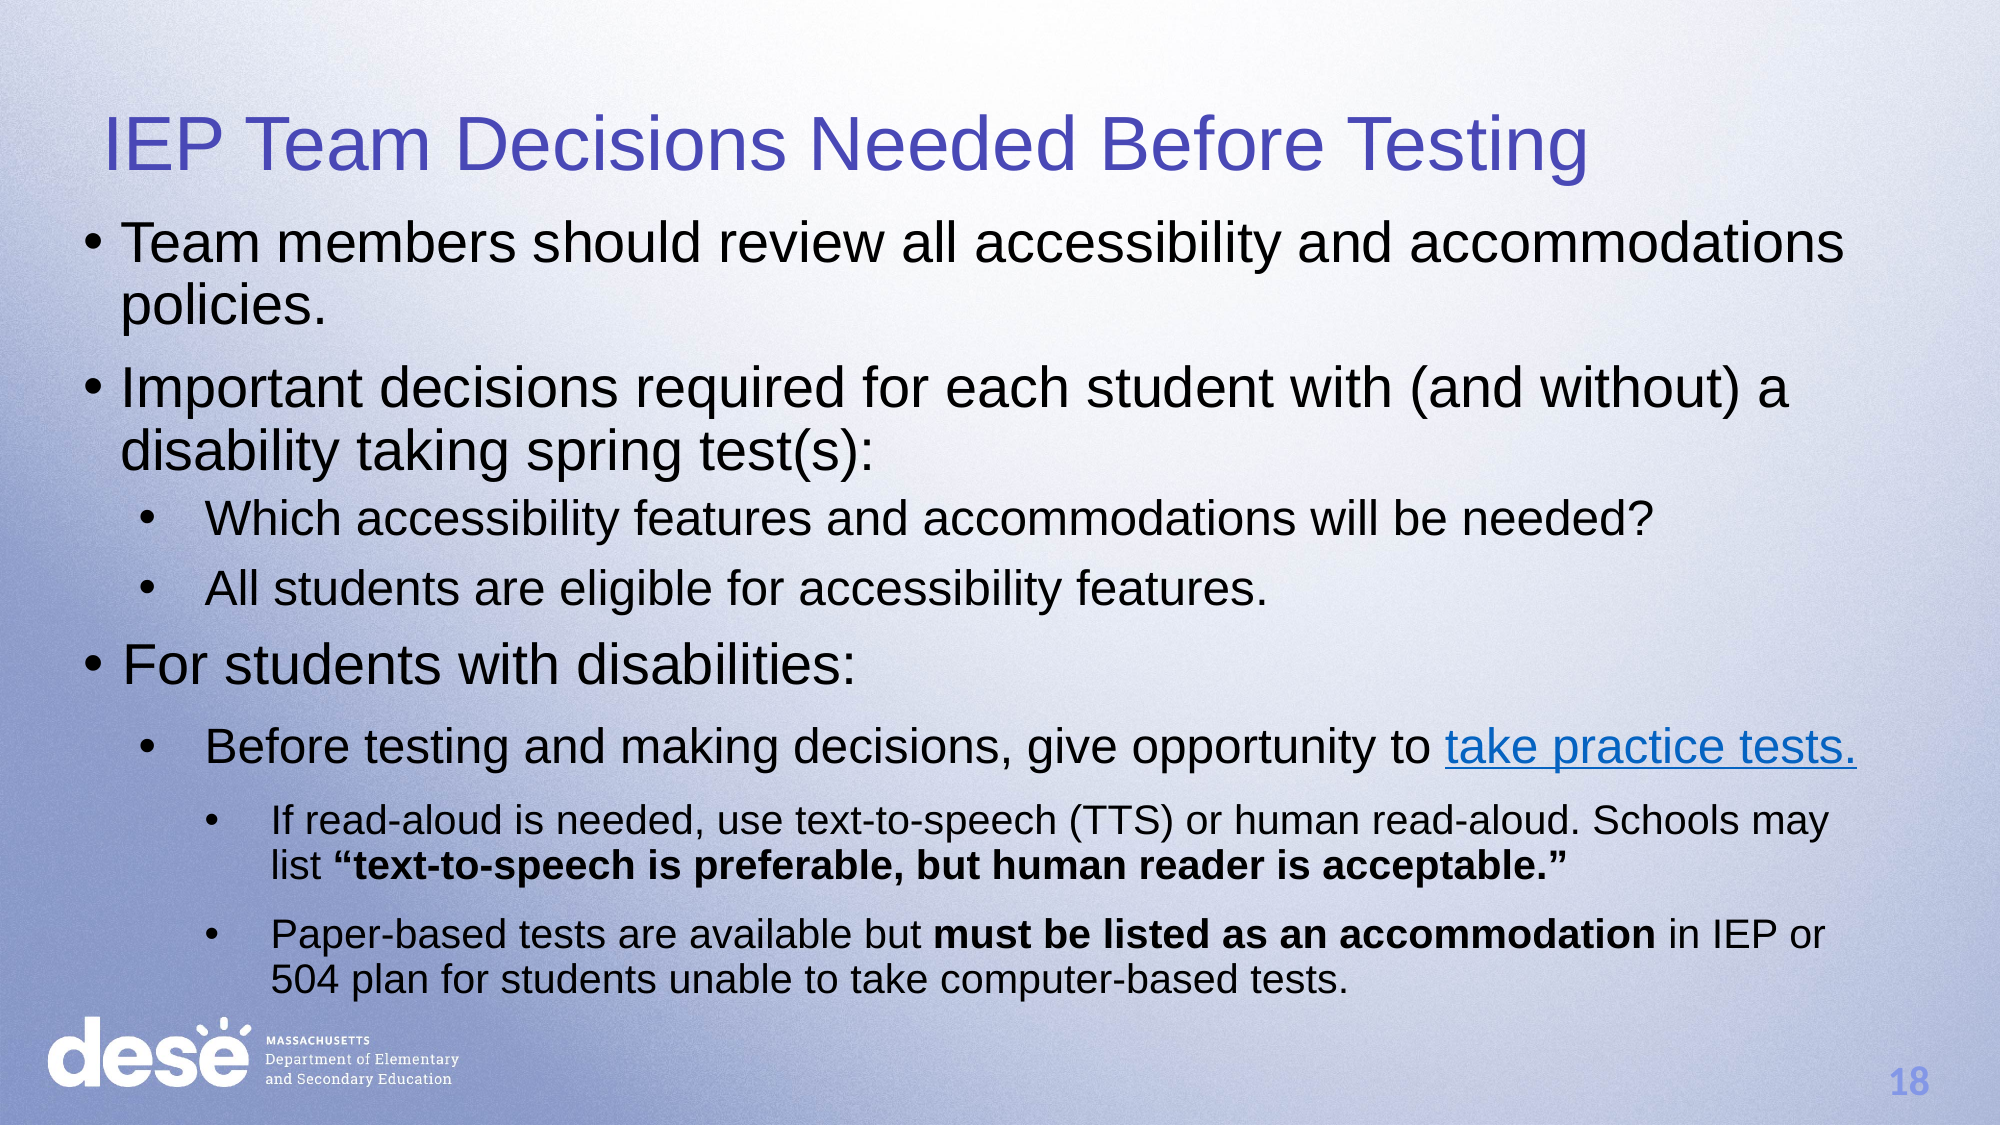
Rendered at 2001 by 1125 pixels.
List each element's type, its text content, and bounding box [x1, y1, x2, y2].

list Team members should review all accessibility and accommodations policies. Important decisions required for each student with (and without) a disability taking spring test(s): Which accessibility features and accommodations will be needed? All students are eligible for accessibility features. For students with disabilities: Before testing and making decisions, give opportunity to take practice tests. If read-aloud is needed, use text-to-speech (TTS) or human read-aloud. Schools may list “text-to-speech is preferable, but human reader is acceptable.” Paper-based tests are available but must be listed as an accommodation in IEP or 504 plan for students unable to take computer-based tests. [68, 205, 1905, 1014]
picture [0, 0, 2000, 1125]
title IEP Team Decisions Needed Before Testing [87, 67, 1812, 224]
